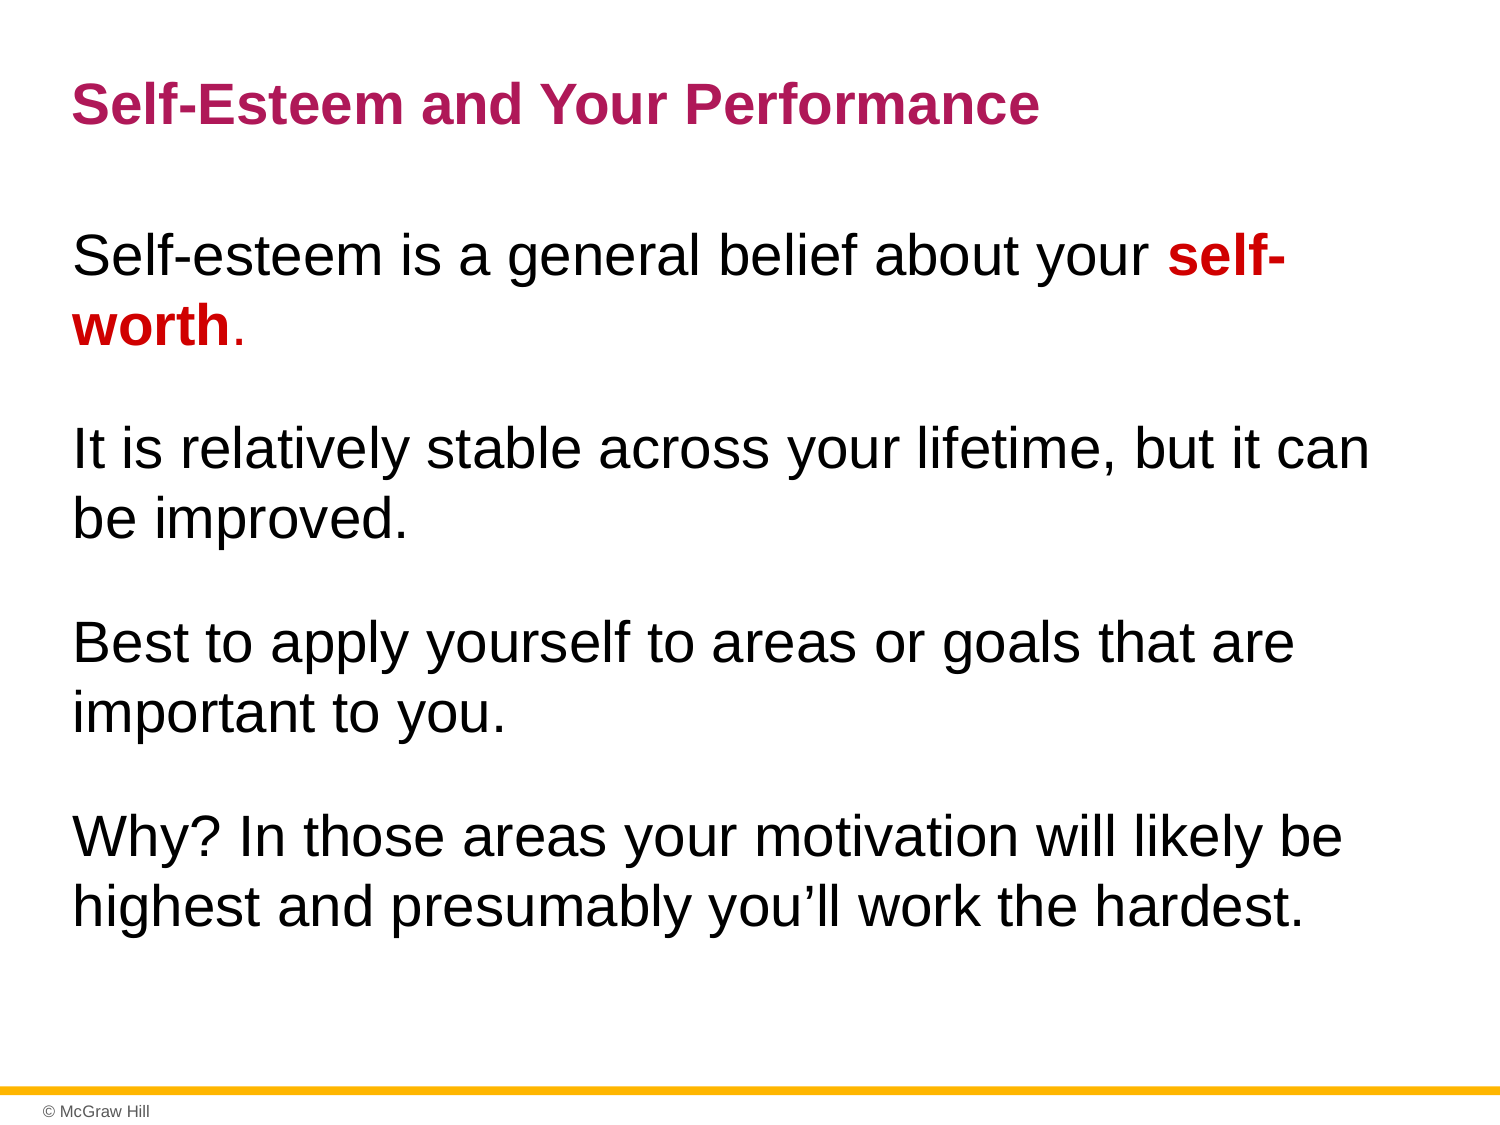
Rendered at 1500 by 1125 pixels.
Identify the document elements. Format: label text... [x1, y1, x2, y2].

list Self-esteem is a general belief about your self-worth. It is relatively stable across your lifetime, but it can be improved. Best to apply yourself to areas or goals that are important to you. Why? In those areas your motivation will likely be highest and presumably you’ll work the hardest. [56, 209, 1444, 1025]
title Self-Esteem and Your Performance [56, 50, 1444, 162]
